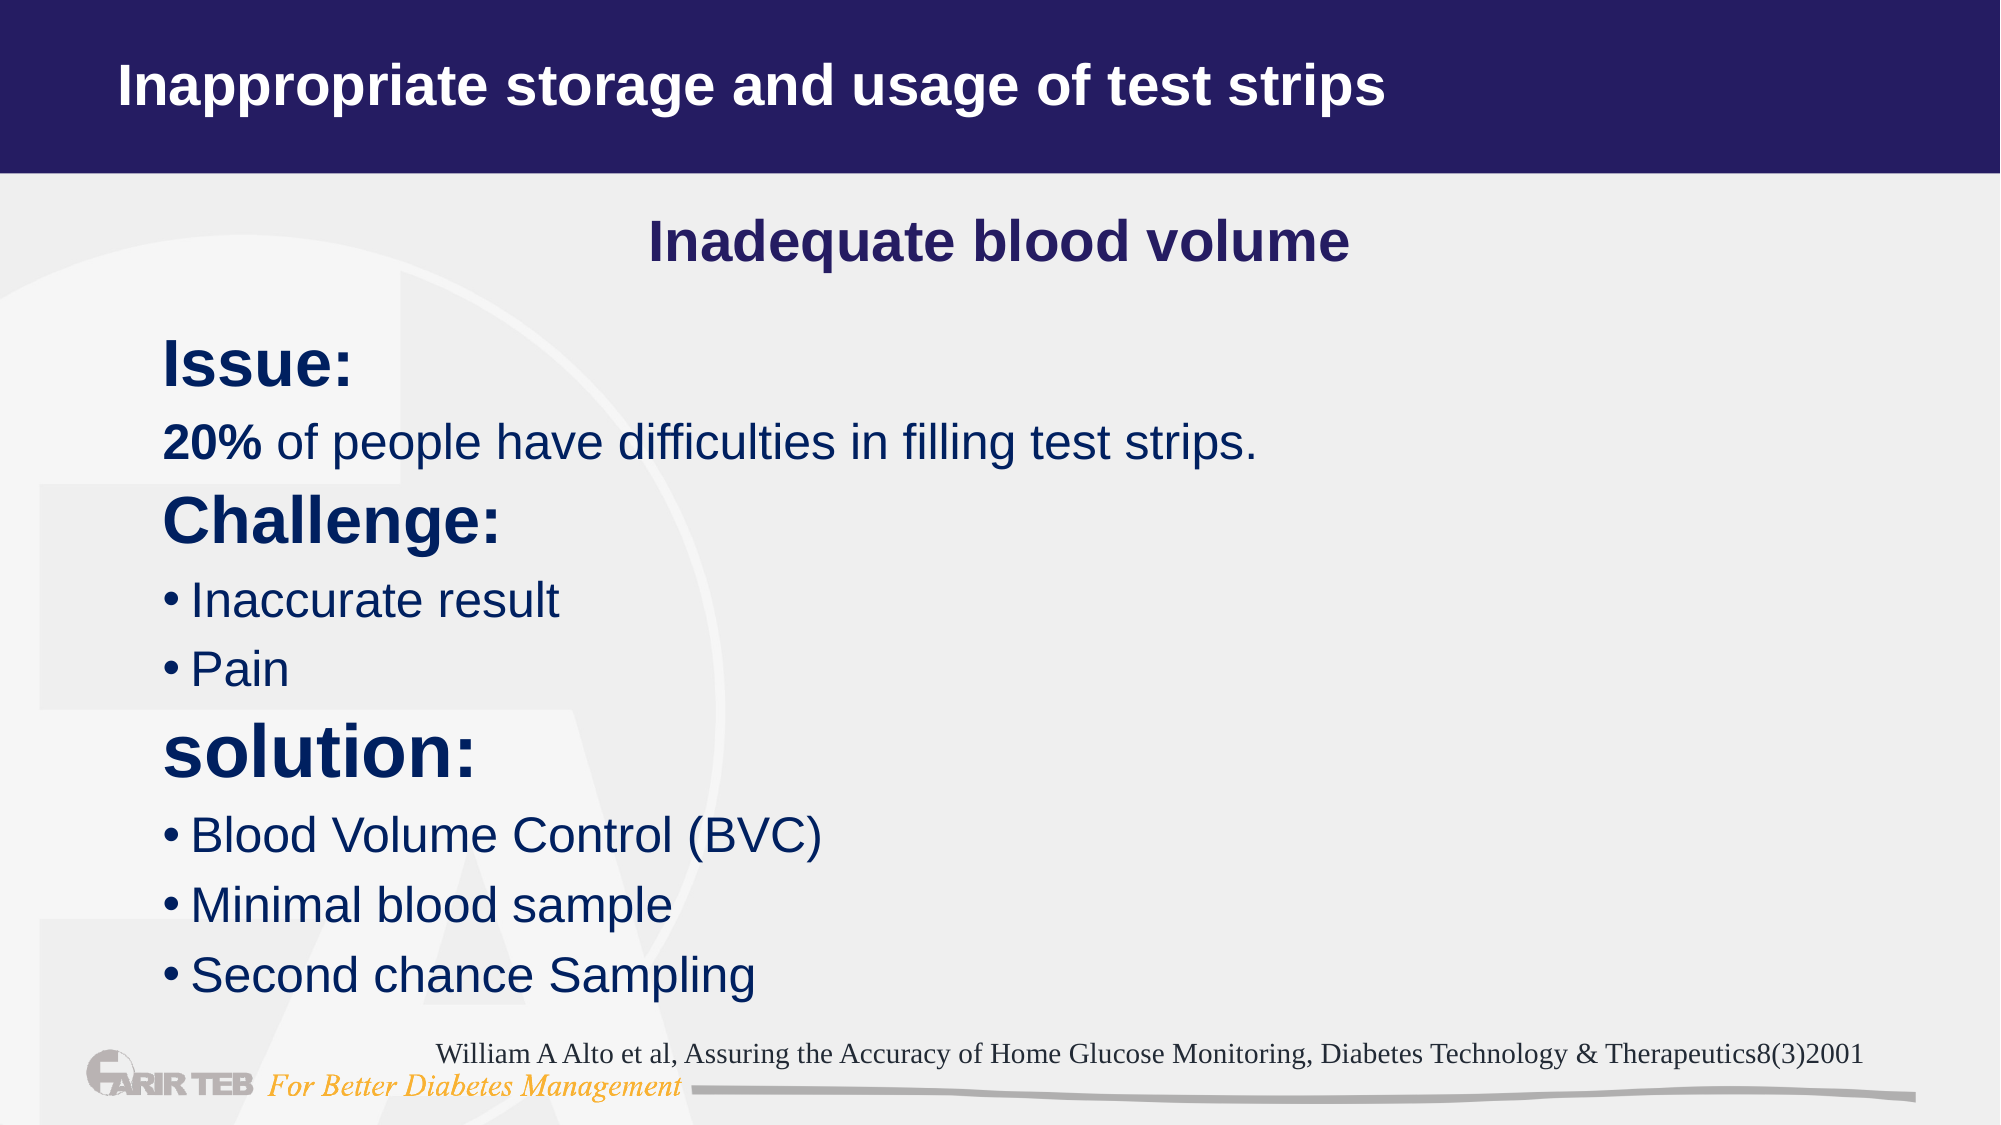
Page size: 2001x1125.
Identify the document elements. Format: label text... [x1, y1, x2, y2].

title Inappropriate storage and usage of test strips [102, 41, 1898, 132]
picture [0, 174, 2000, 1125]
list Issue: 20% of people have difficulties in filling test strips. Challenge: Inaccurate result Pain solution: Blood Volume Control (BVC) Minimal blood sample Second chance Sampling [147, 321, 1556, 1028]
text_box William A Alto et al, Assuring the Accuracy of Home Glucose Monitoring, Diabetes Technology & Therapeutics8(3)2001 [420, 1027, 1978, 1077]
list Inadequate blood volume [102, 203, 1898, 283]
